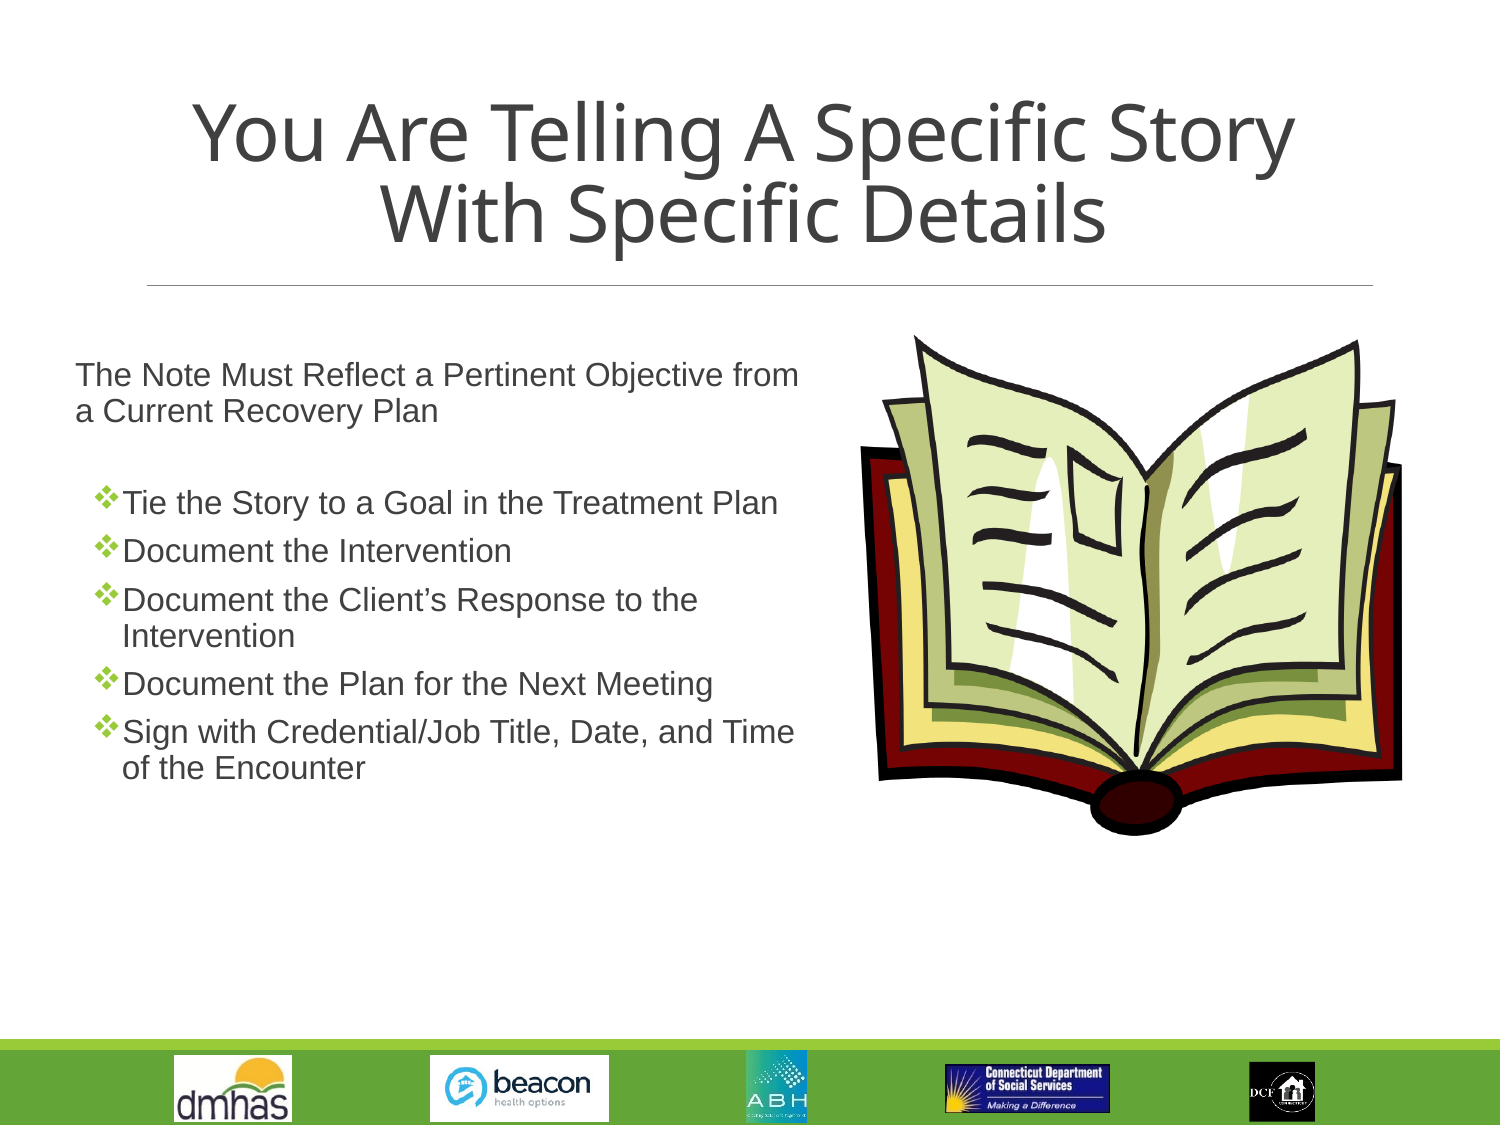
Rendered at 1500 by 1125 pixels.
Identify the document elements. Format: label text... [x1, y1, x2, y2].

picture [174, 1055, 293, 1123]
list The Note Must Reflect a Pertinent Objective from a Current Recovery Plan Tie the Story to a Goal in the Treatment Plan Document the Intervention Document the Client’s Response to the Intervention Document the Plan for the Next Meeting Sign with Credential/Job Title, Date, and Time of the Encounter [75, 350, 813, 1075]
picture [849, 324, 1413, 851]
picture [429, 1055, 609, 1123]
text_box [1248, 1061, 1316, 1123]
title You Are Telling A Specific Story With Specific Details [125, 28, 1363, 267]
picture [746, 1050, 807, 1124]
picture [944, 1064, 1111, 1114]
